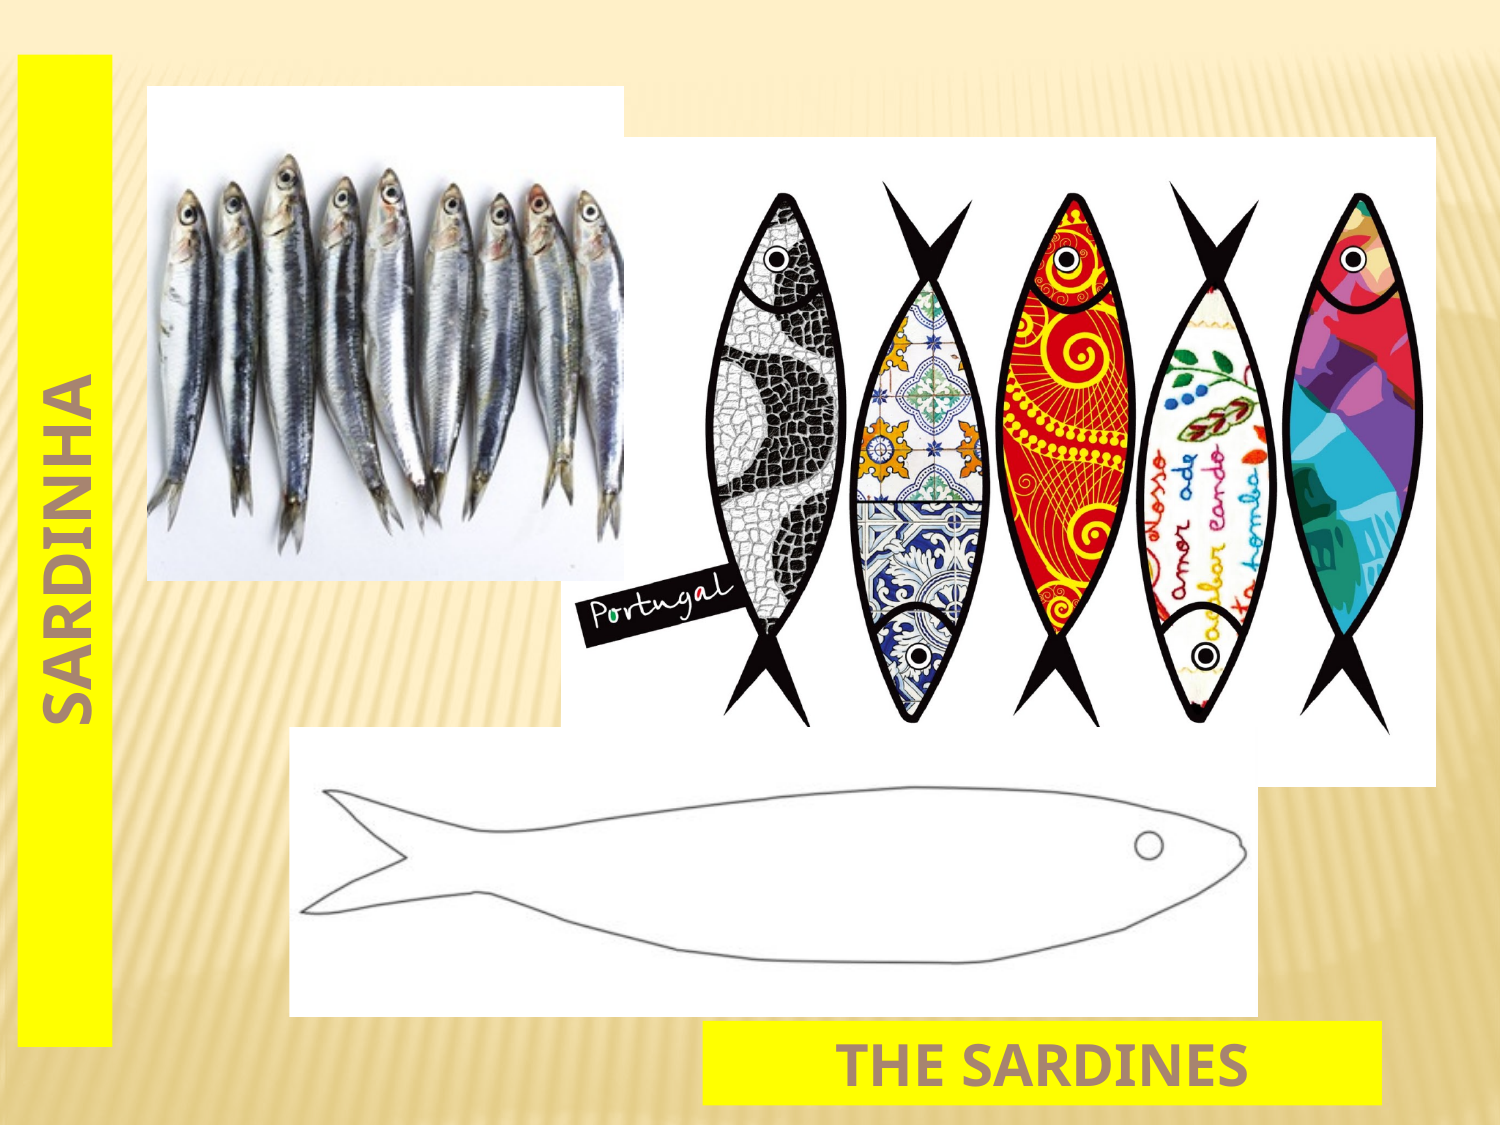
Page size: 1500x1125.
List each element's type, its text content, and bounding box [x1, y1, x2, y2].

text_box THE SARDINES [702, 1020, 1382, 1106]
text_box SARDINHA [17, 54, 113, 1047]
picture [147, 86, 1436, 1017]
